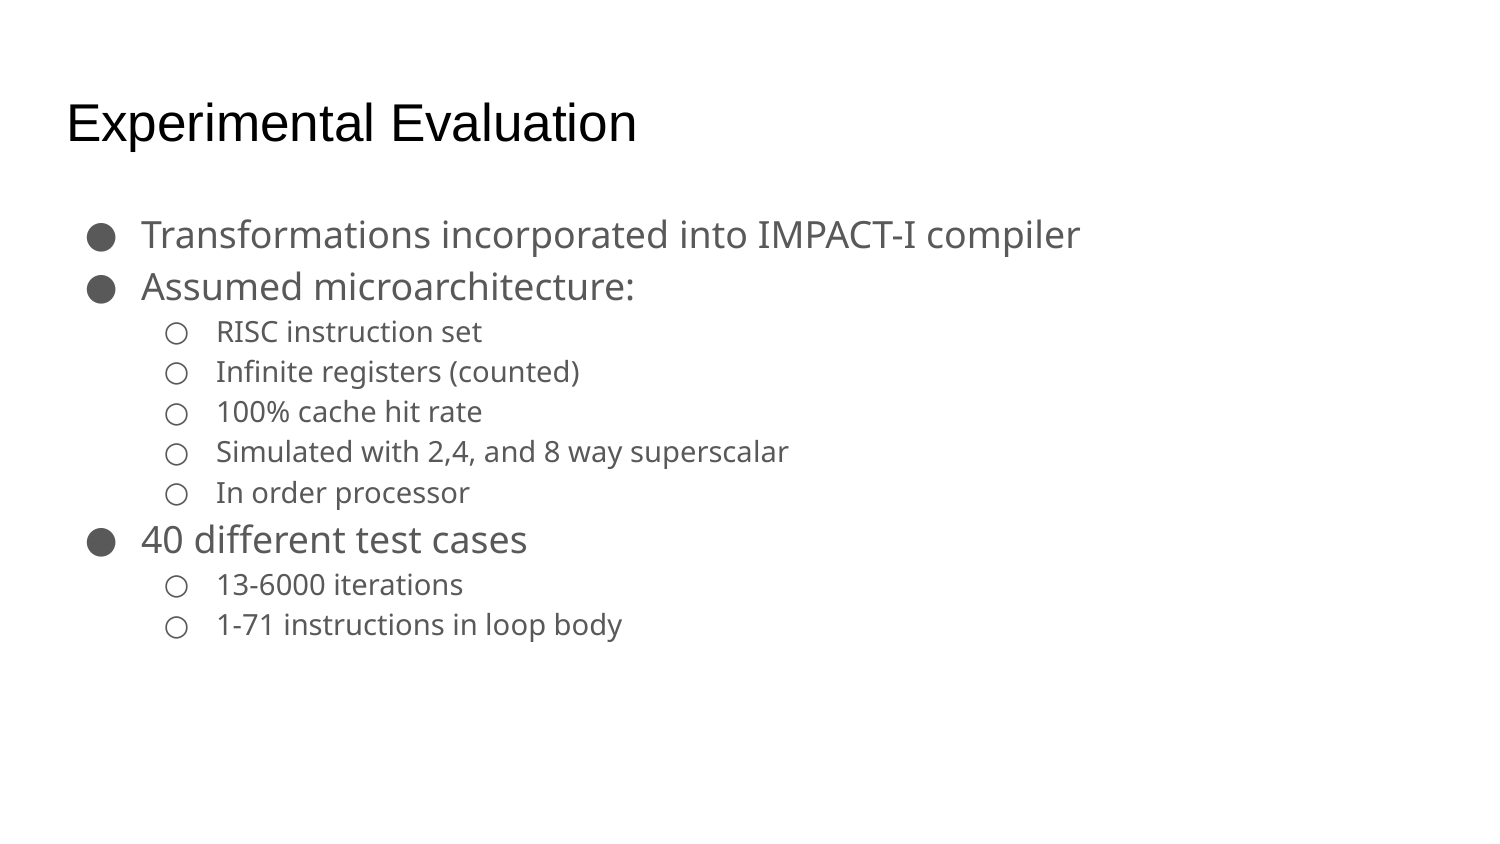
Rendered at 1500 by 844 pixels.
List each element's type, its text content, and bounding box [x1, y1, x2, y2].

title Experimental Evaluation [51, 72, 1449, 167]
list Transformations incorporated into IMPACT-I compiler Assumed microarchitecture: RISC instruction set Infinite registers (counted) 100% cache hit rate Simulated with 2,4, and 8 way superscalar In order processor 40 different test cases 13-6000 iterations 1-71 instructions in loop body [51, 189, 1449, 750]
